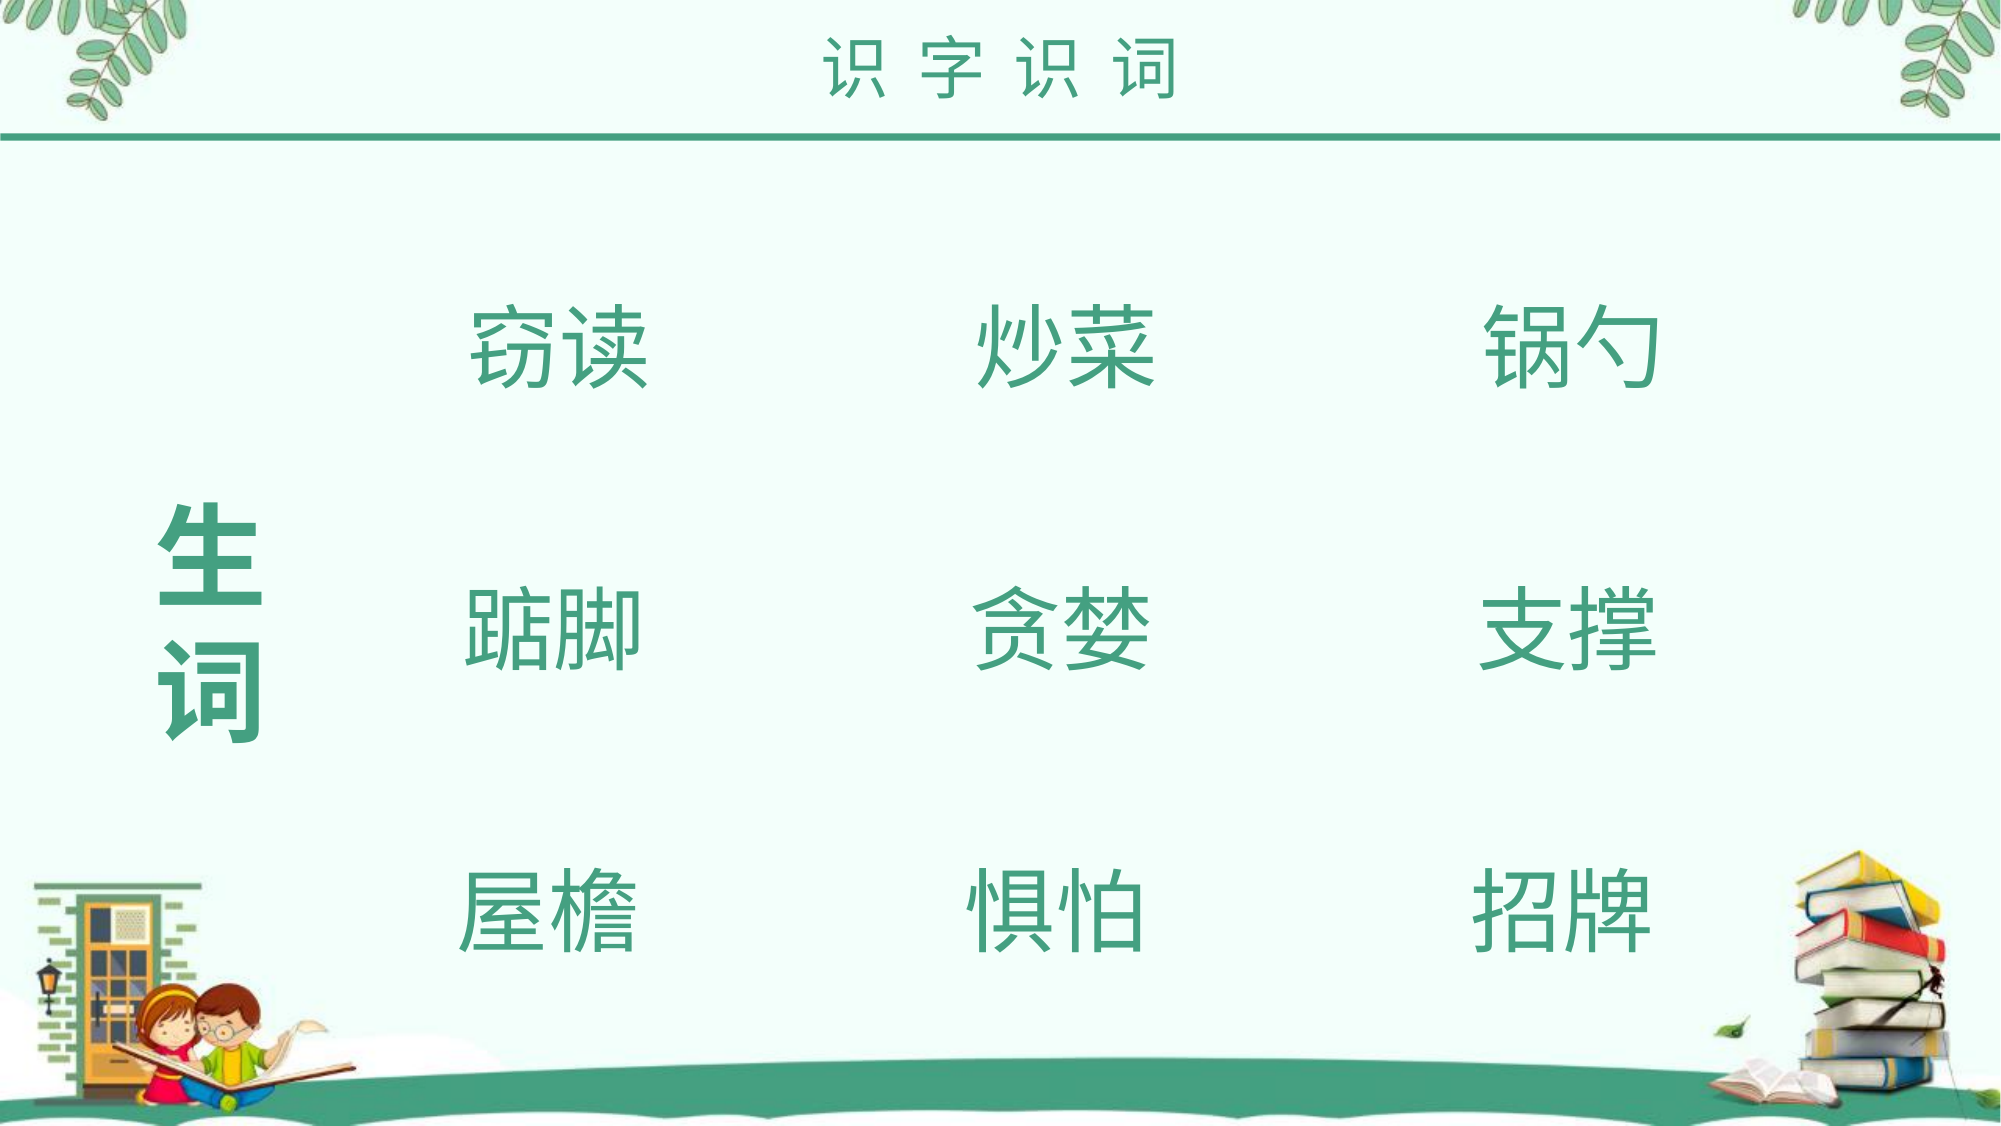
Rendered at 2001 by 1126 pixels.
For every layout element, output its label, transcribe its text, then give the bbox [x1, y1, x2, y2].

text_box 贪婪 [917, 564, 1205, 690]
text_box 屋檐 [404, 846, 693, 972]
picture [0, 141, 2001, 1126]
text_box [0, 24, 2001, 141]
text_box 窃读 [415, 282, 704, 408]
picture [0, 0, 2001, 24]
text_box 生 词 [90, 478, 331, 764]
text_box 锅勺 [1429, 282, 1718, 408]
text_box 招牌 [1418, 846, 1707, 972]
text_box 踮脚 [410, 564, 698, 690]
text_box 支撑 [1424, 564, 1712, 690]
text_box 炒菜 [922, 282, 1211, 408]
text_box 惧怕 [911, 846, 1200, 972]
